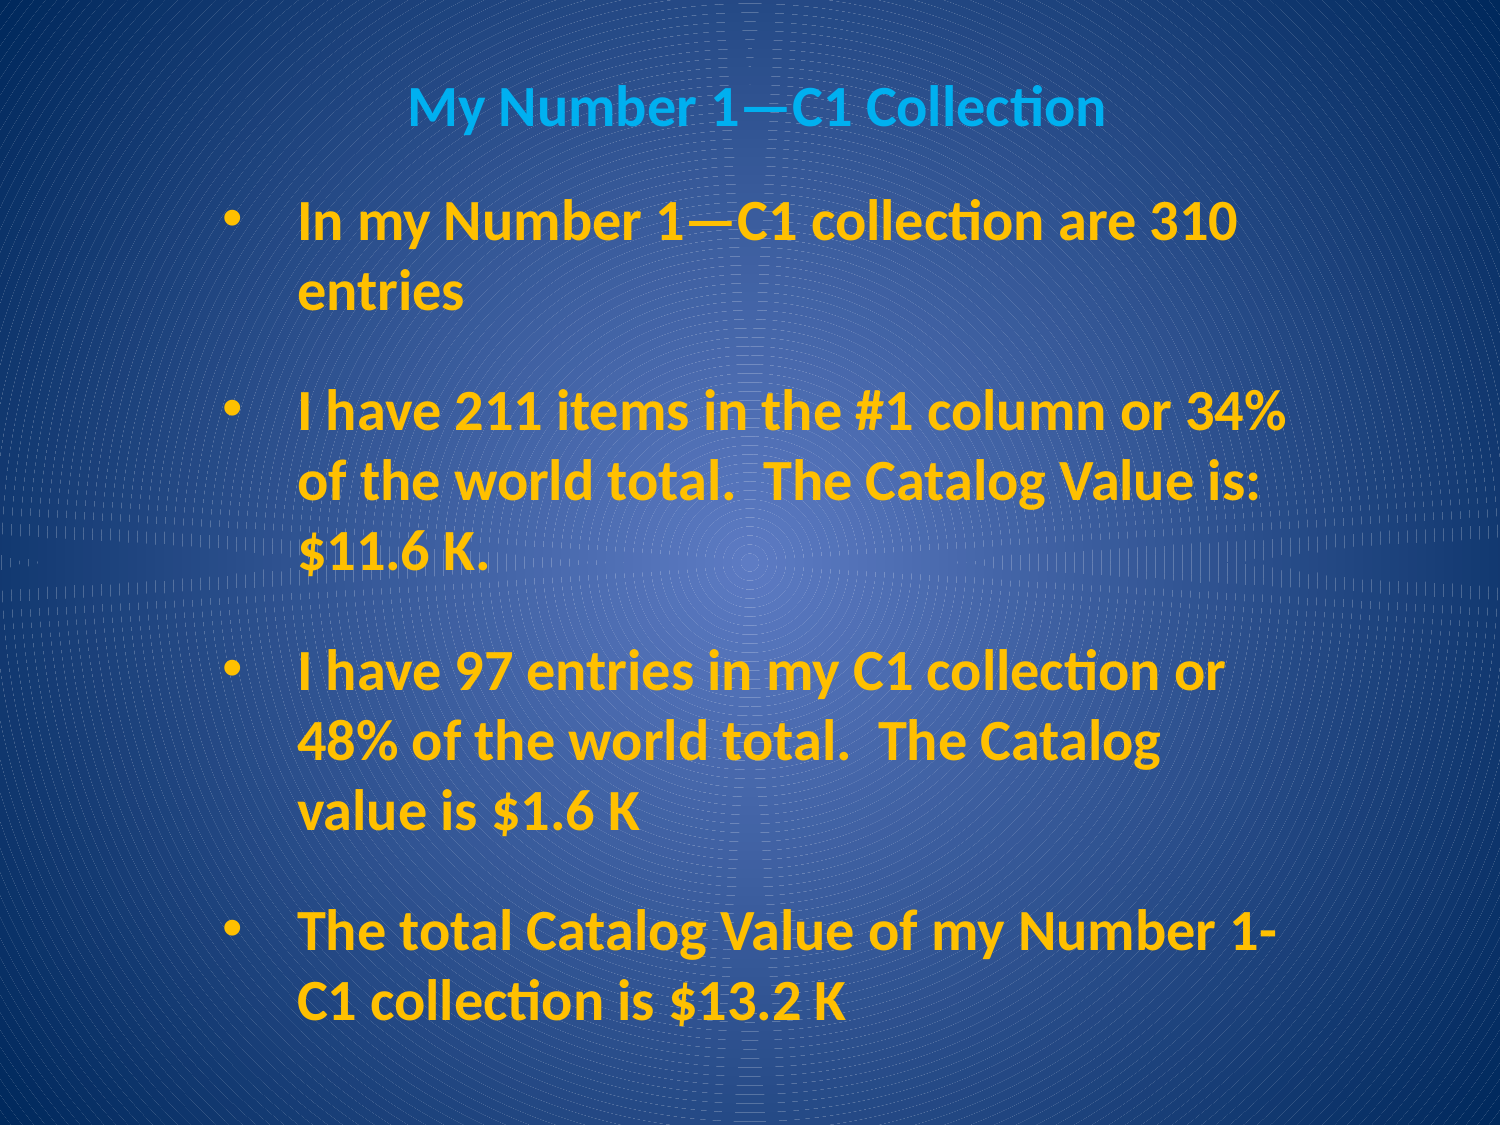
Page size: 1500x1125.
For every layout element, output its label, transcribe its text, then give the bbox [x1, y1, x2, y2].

text_box My Number 1—C1 Collection [392, 60, 1122, 146]
text_box In my Number 1—C1 collection are 310 entries I have 211 items in the #1 column or 34% of the world total. The Catalog Value is: $11.6 K. I have 97 entries in my C1 collection or 48% of the world total. The Catalog value is $1.6 K The total Catalog Value of my Number 1-C1 collection is $13.2 K [207, 174, 1308, 1040]
